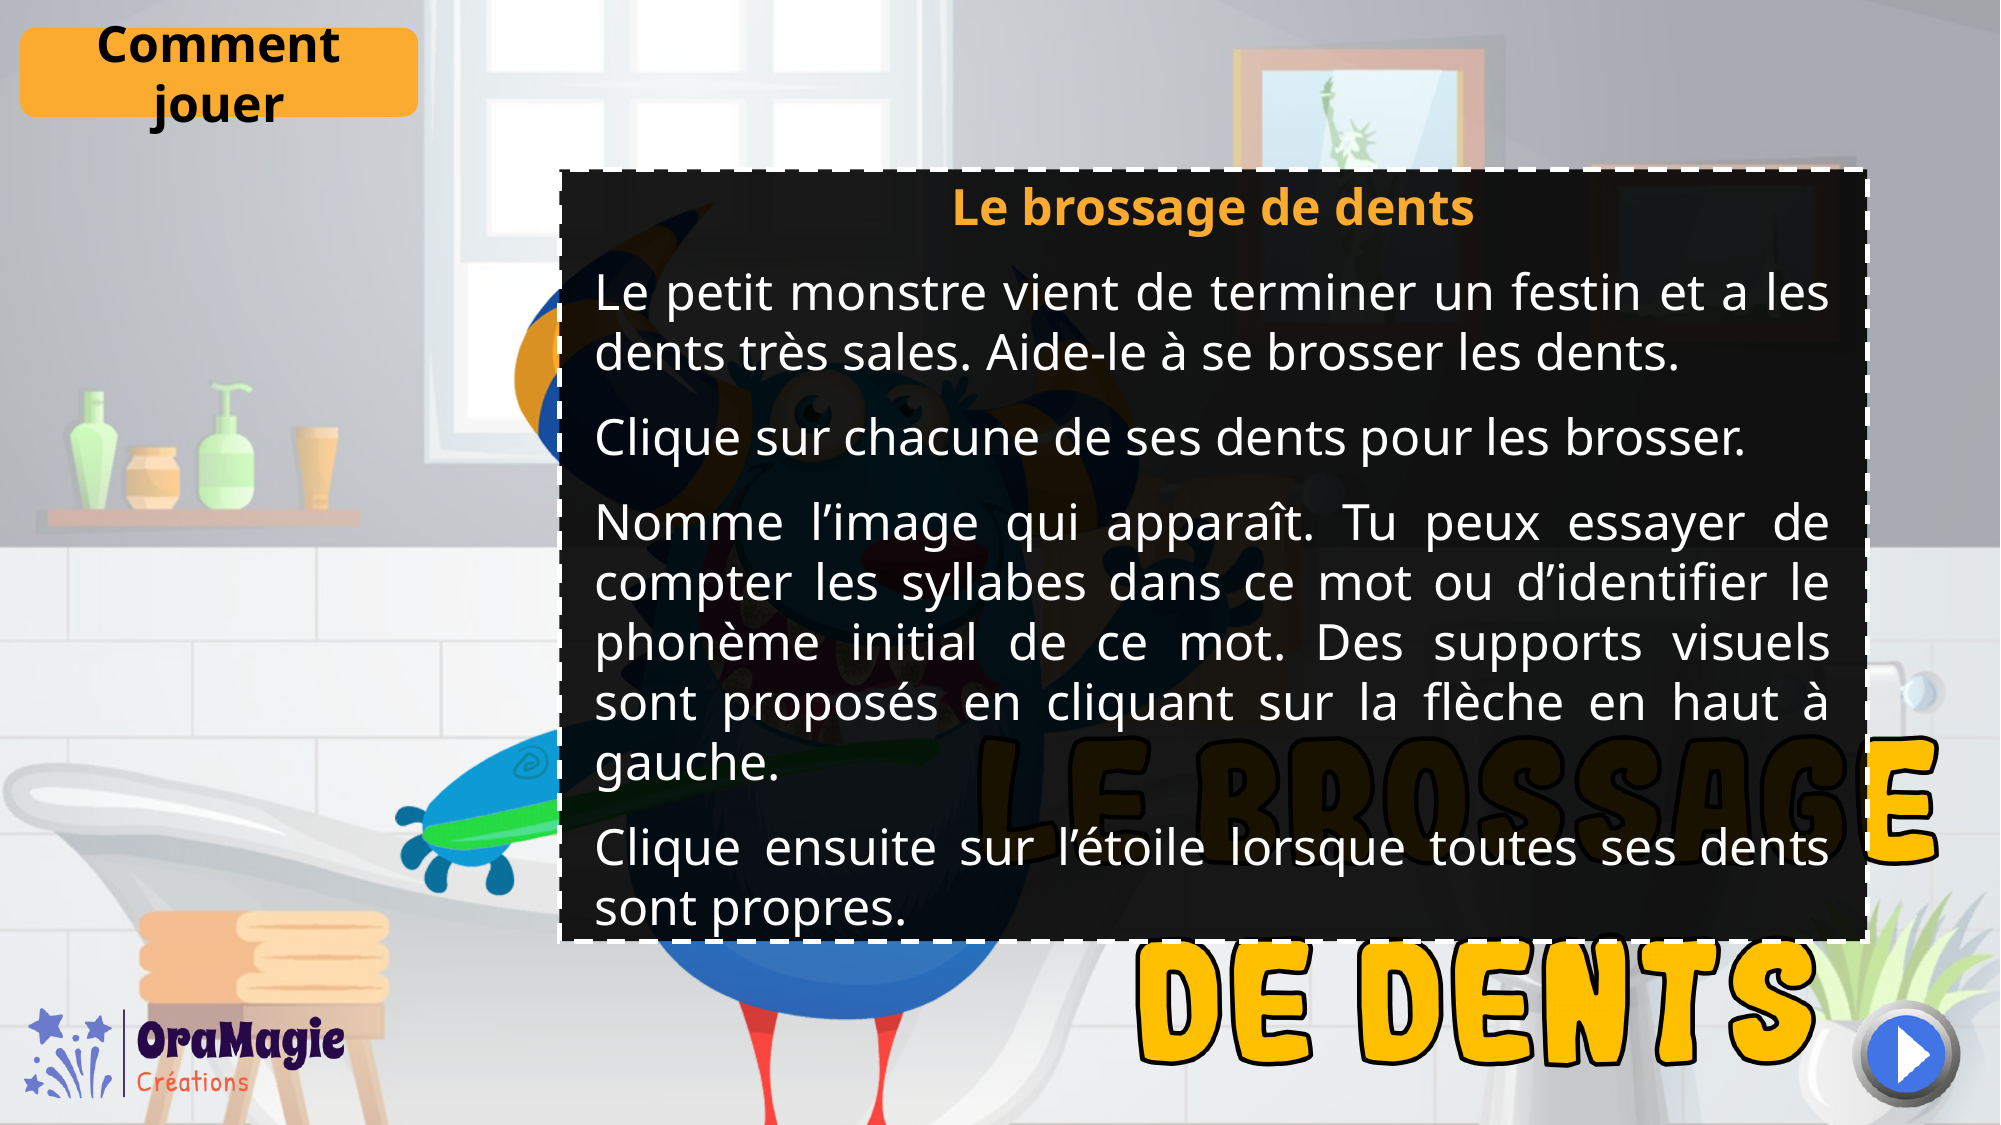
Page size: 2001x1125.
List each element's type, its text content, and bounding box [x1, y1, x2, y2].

text_box Comment jouer [18, 26, 420, 119]
picture [19, 998, 351, 1100]
picture [394, 183, 1999, 1125]
text_box Le brossage de dents Le petit monstre vient de terminer un festin et a les dents très sales. Aide-le à se brosser les dents. Clique sur chacune de ses dents pour les brosser. Nomme l’image qui apparaît. Tu peux essayer de compter les syllabes dans ce mot ou d’identifier le phonème initial de ce mot. Des supports visuels sont proposés en cliquant sur la flèche en haut à gauche. Clique ensuite sur l’étoile lorsque toutes ses dents sont propres. [558, 168, 1869, 683]
